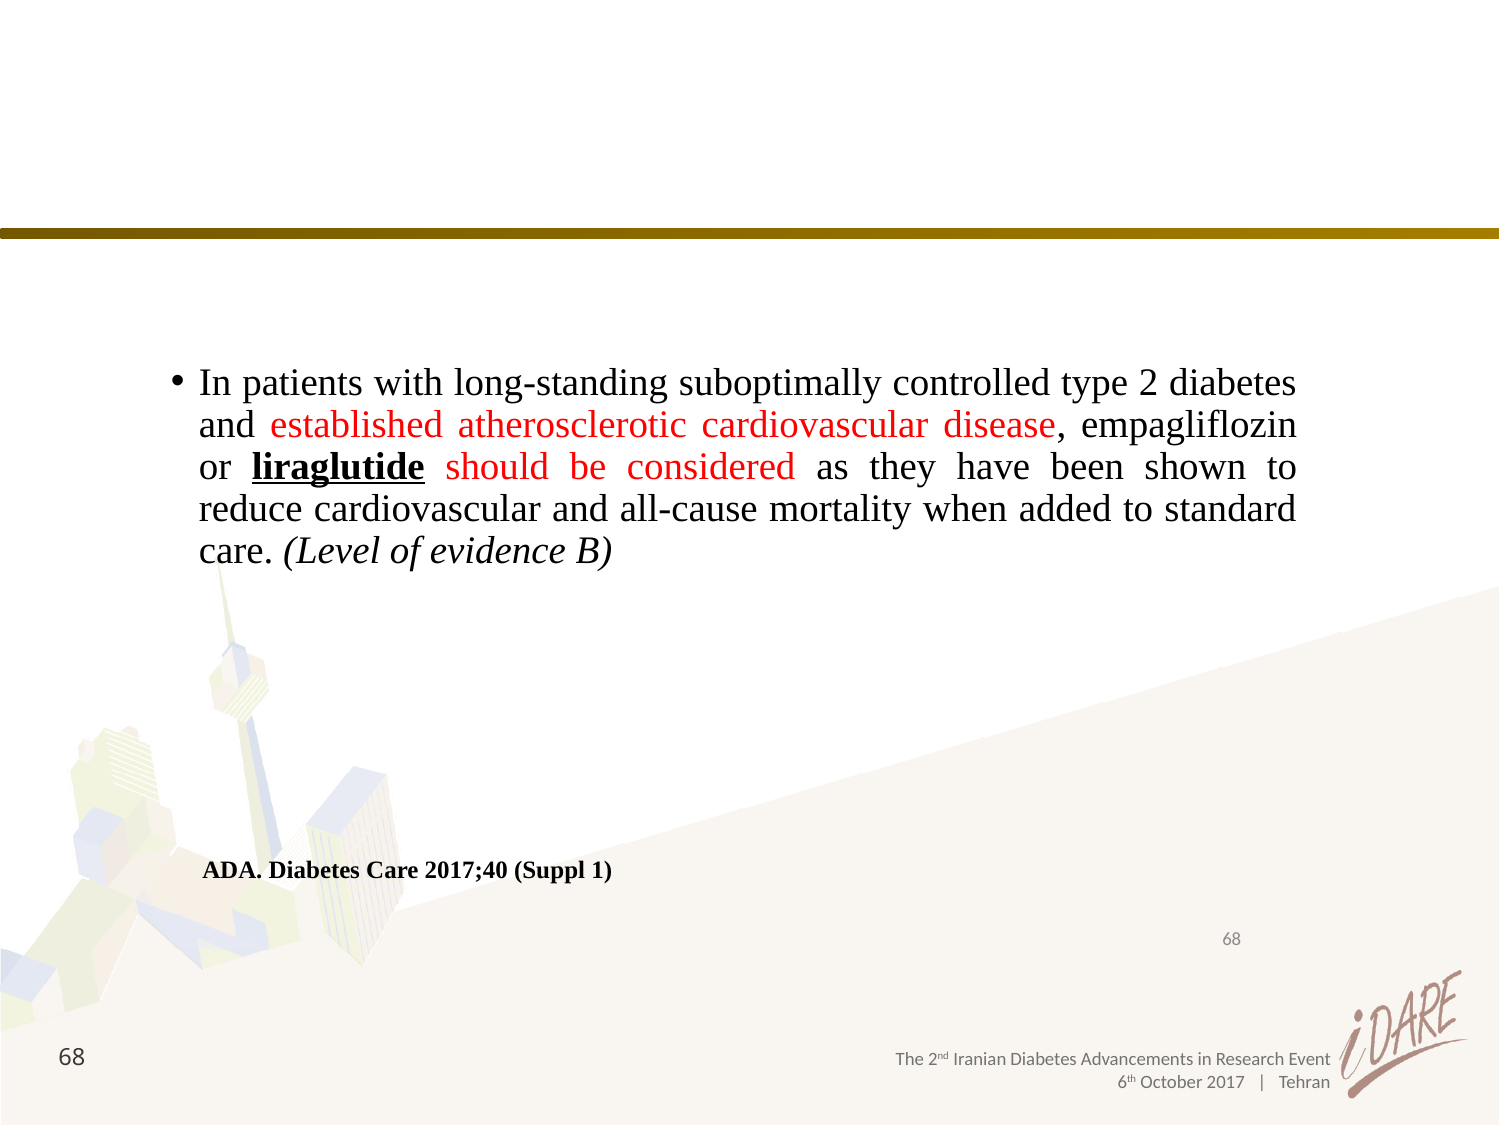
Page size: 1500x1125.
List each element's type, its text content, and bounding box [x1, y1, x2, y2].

slide_number 68 [993, 909, 1257, 966]
list In patients with long-standing suboptimally controlled type 2 diabetes and established atherosclerotic cardiovascular disease, empagliflozin or liraglutide should be considered as they have been shown to reduce cardiovascular and all-cause mortality when added to standard care. (Level of evidence B) [155, 354, 1313, 886]
text_box ADA. Diabetes Care 2017;40 (Suppl 1) [187, 846, 1313, 891]
picture [0, 0, 1500, 1125]
